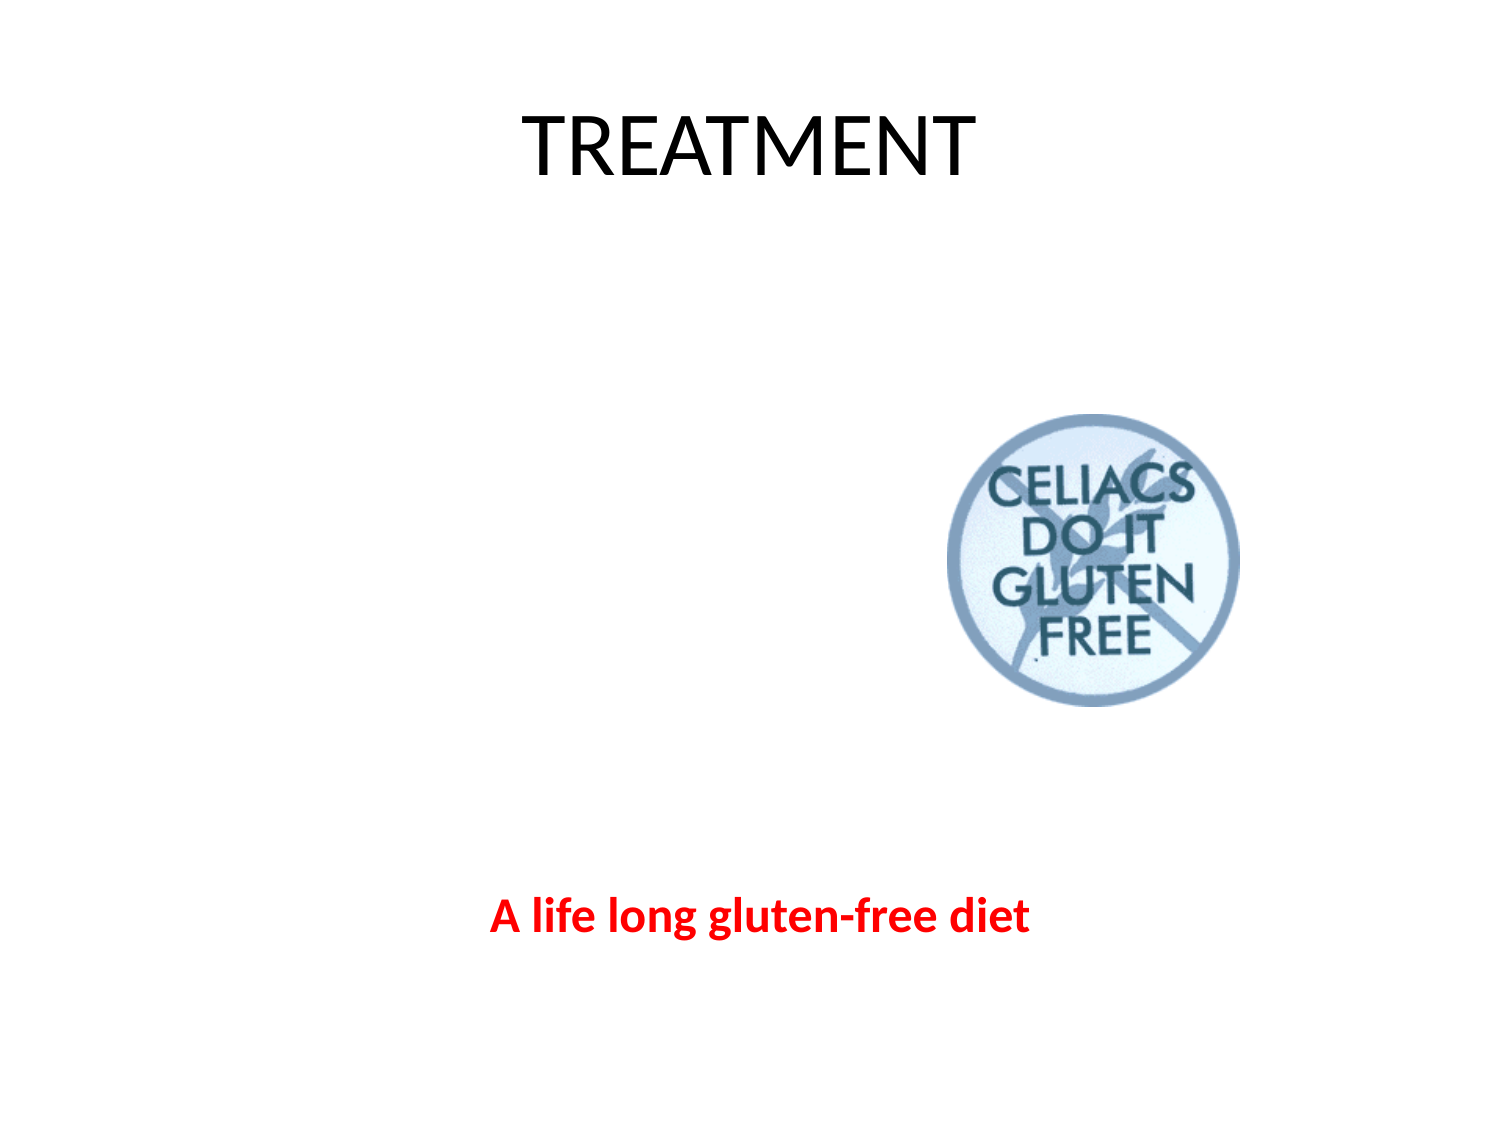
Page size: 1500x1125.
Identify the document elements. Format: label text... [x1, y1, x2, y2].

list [947, 413, 1240, 707]
title TREATMENT [75, 45, 1425, 233]
list A life long gluten-free diet [474, 612, 1250, 950]
